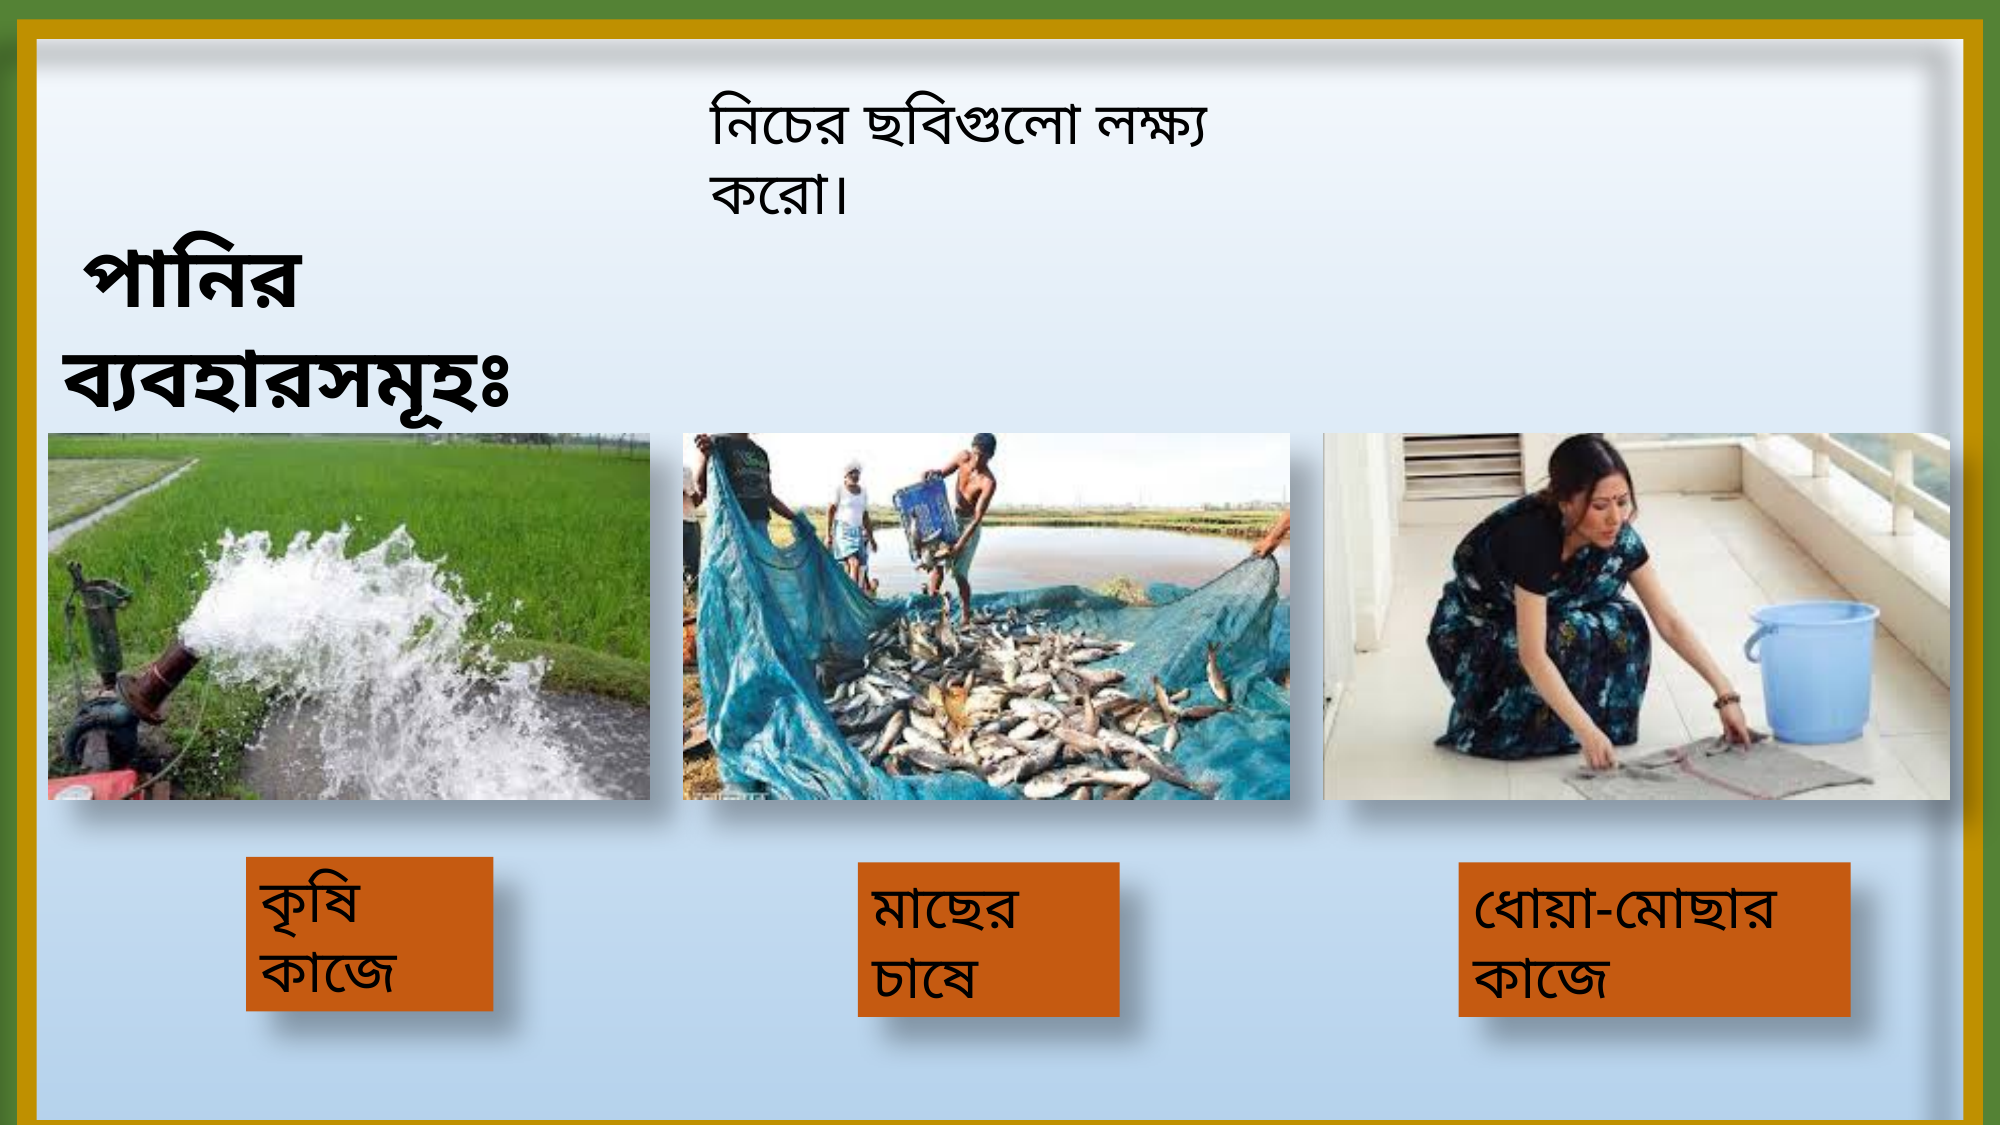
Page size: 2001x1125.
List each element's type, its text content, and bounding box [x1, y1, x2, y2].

text_box কৃষি কাজে [246, 856, 494, 1012]
text_box [16, 18, 1984, 1125]
text_box নিচের ছবিগুলো লক্ষ্য করো। [695, 78, 1252, 234]
picture [683, 433, 1290, 800]
text_box ধোয়া-মোছার কাজে [1458, 862, 1851, 1017]
text_box পানির ব্যবহারসমূহঃ [48, 217, 626, 432]
picture [48, 433, 650, 800]
picture [1323, 433, 1950, 800]
text_box [0, 0, 2000, 1125]
text_box মাছের চাষে [857, 862, 1120, 1017]
